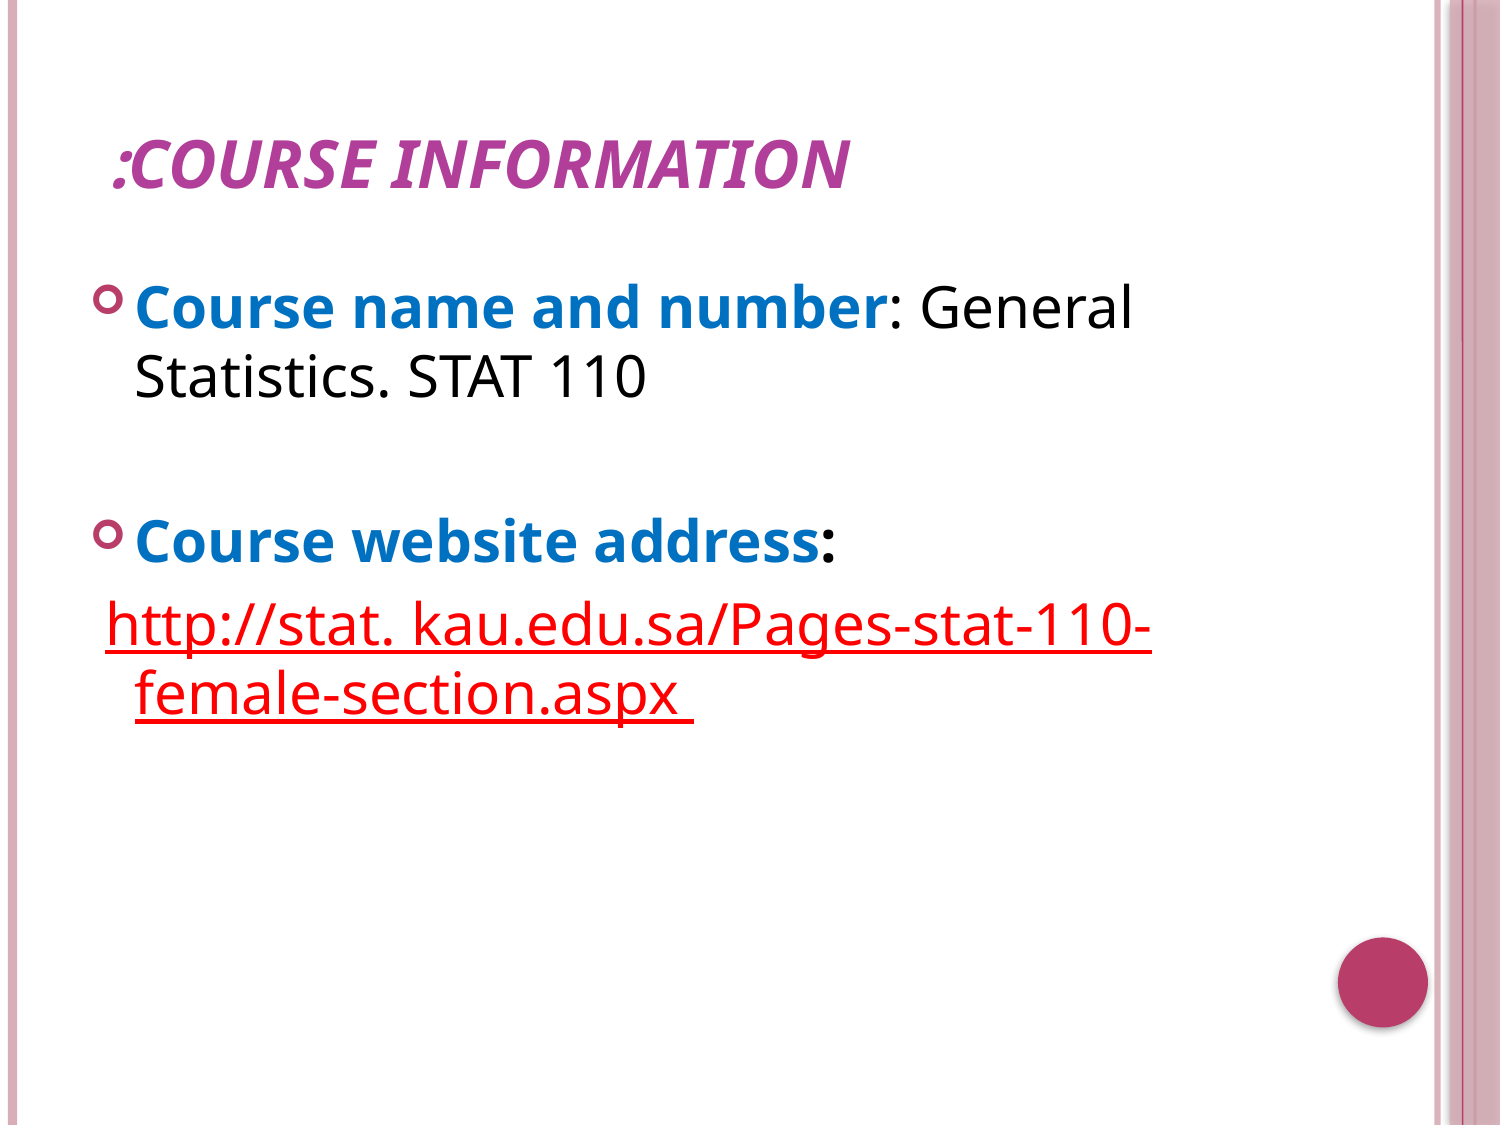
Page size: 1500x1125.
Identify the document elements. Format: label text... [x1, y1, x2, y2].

list Course name and number: General Statistics. STAT 110 Course website address: http://stat. kau.edu.sa/Pages-stat-110-female-section.aspx [75, 262, 1300, 1062]
title Course Information: [75, 54, 1300, 209]
